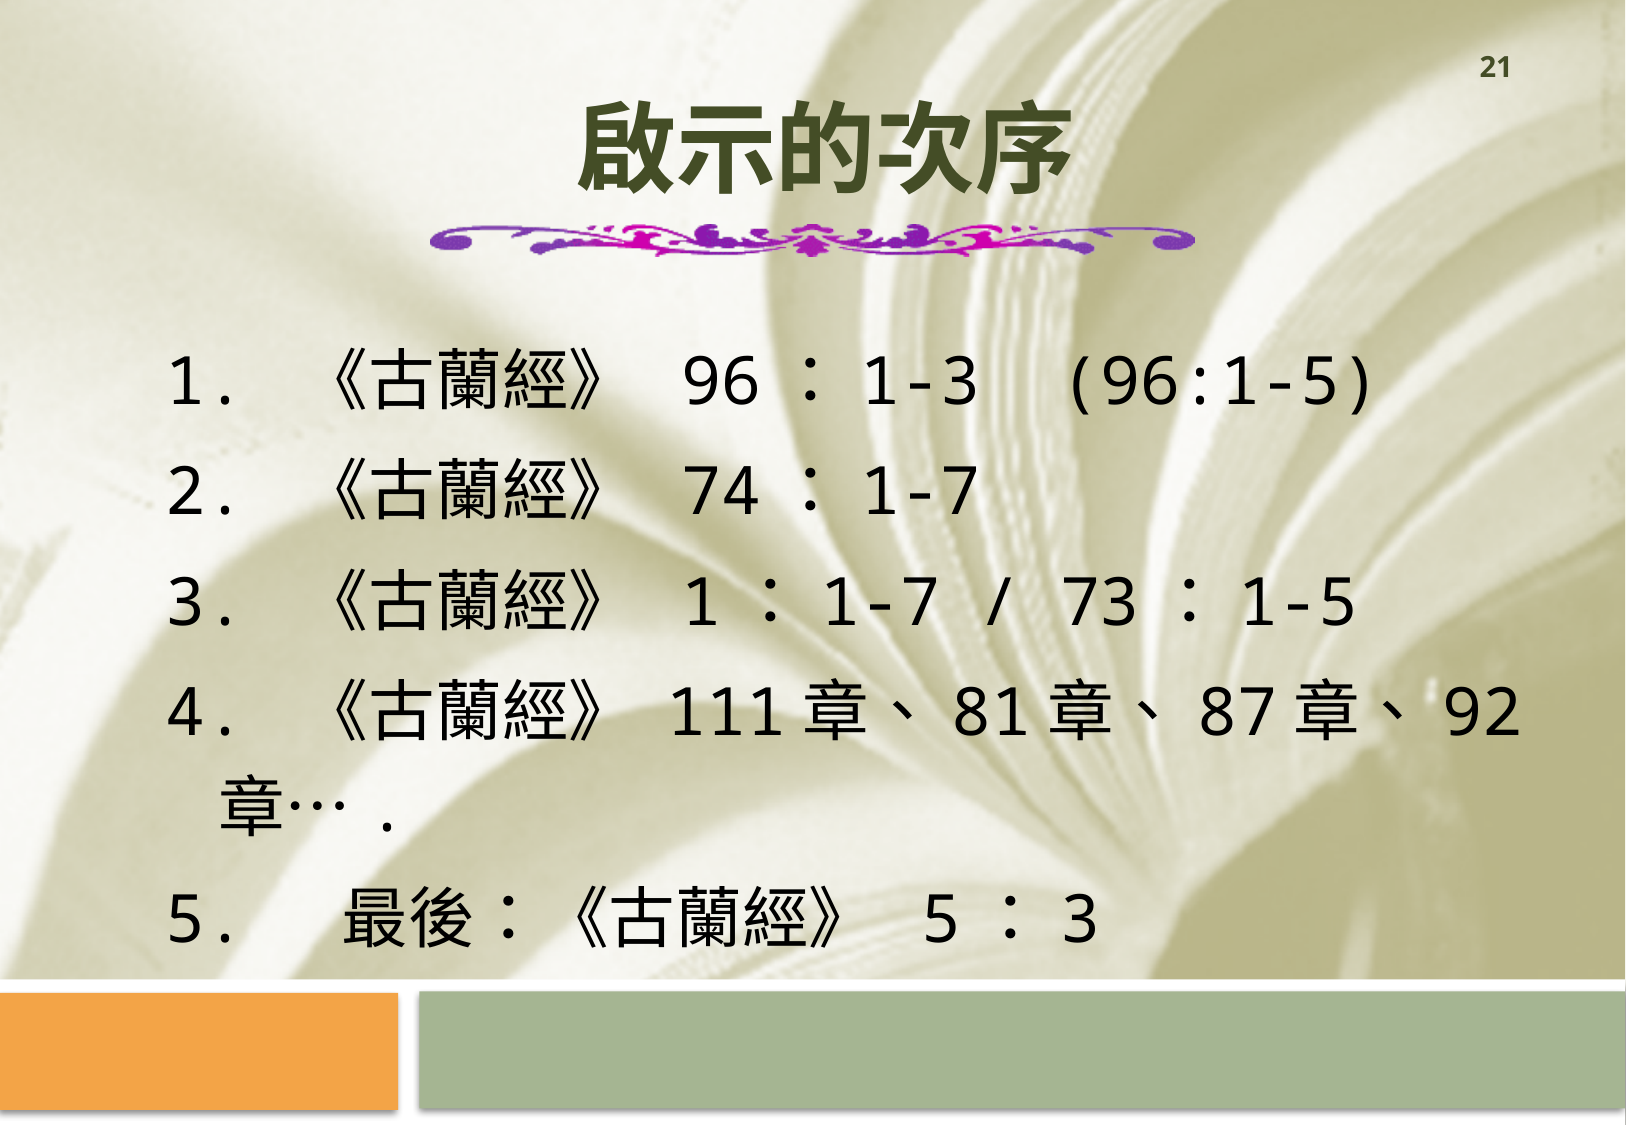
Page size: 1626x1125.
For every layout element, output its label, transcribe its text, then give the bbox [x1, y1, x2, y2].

text_box [790, 544, 966, 624]
slide_number 21 [1421, 37, 1571, 100]
picture [429, 224, 1196, 257]
list 1. 《古蘭經》 96：1-3 (96:1-5) 2. 《古蘭經》 74：1-7 3. 《古蘭經》 1：1-7 / 73：1-5 4. 《古蘭經》 111章、81章、87章、92章…. 5. 最後：《古蘭經》 5：3 [151, 314, 1539, 960]
title 啟示的次序 [137, 87, 1515, 204]
text_box [966, 544, 1625, 624]
